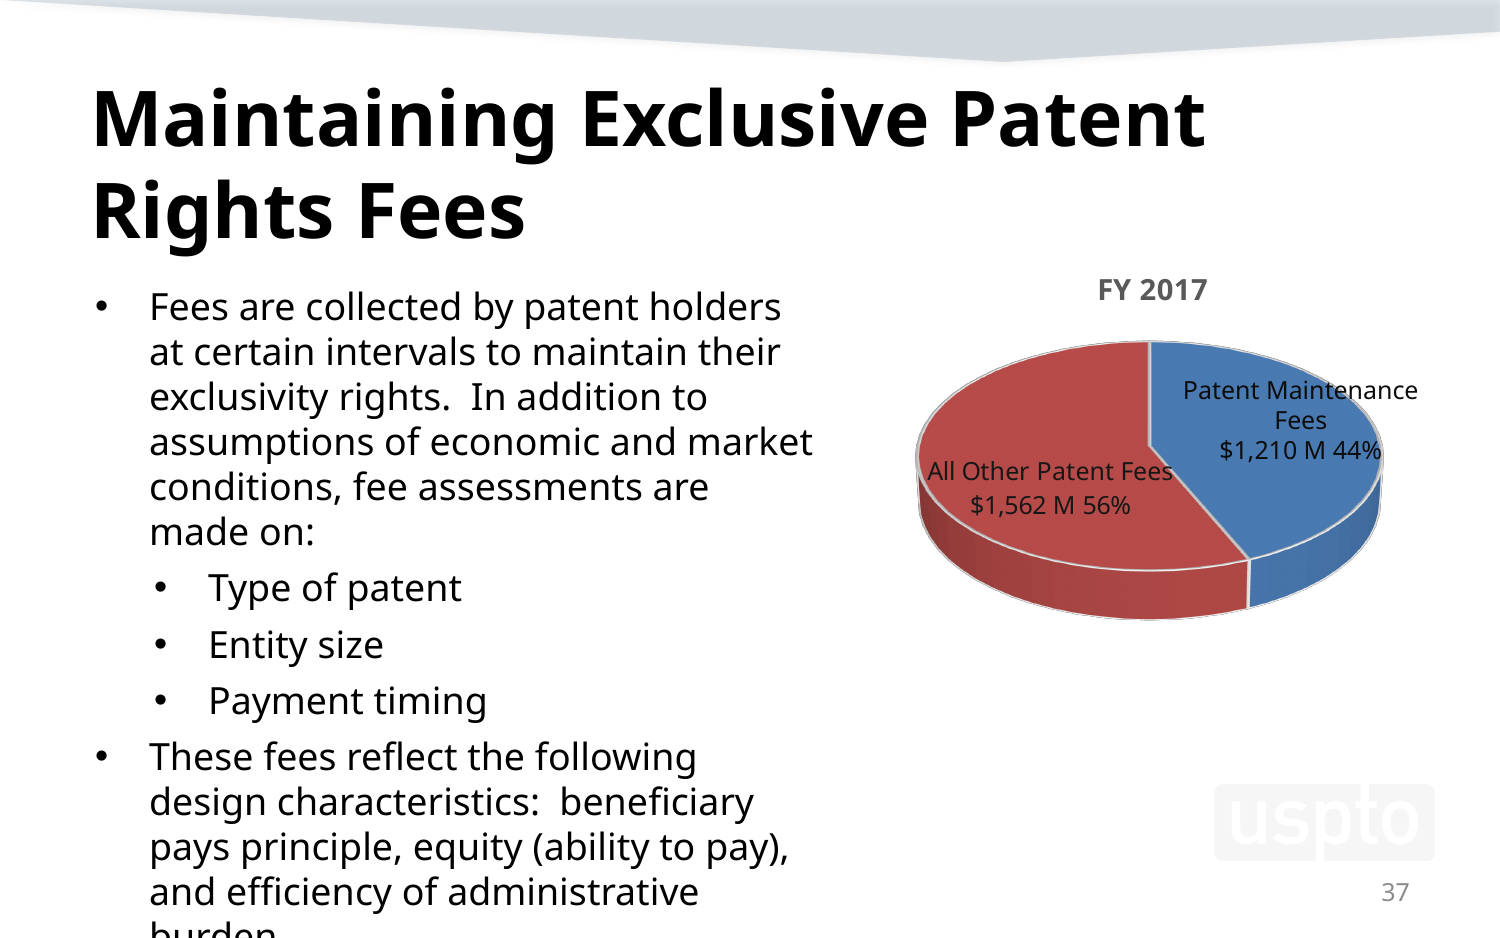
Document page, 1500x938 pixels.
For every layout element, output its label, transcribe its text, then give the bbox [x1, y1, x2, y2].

text_box Fees are collected by patent holders at certain intervals to maintain their exclusivity rights. In addition to assumptions of economic and market conditions, fee assessments are made on: Type of patent Entity size Payment timing These fees reflect the following design characteristics: beneficiary pays principle, equity (ability to pay), and efficiency of administrative burden [81, 276, 830, 919]
slide_number 37 [1074, 868, 1425, 919]
chart [824, 258, 1460, 781]
title Maintaining Exclusive Patent Rights Fees [75, 62, 1425, 264]
